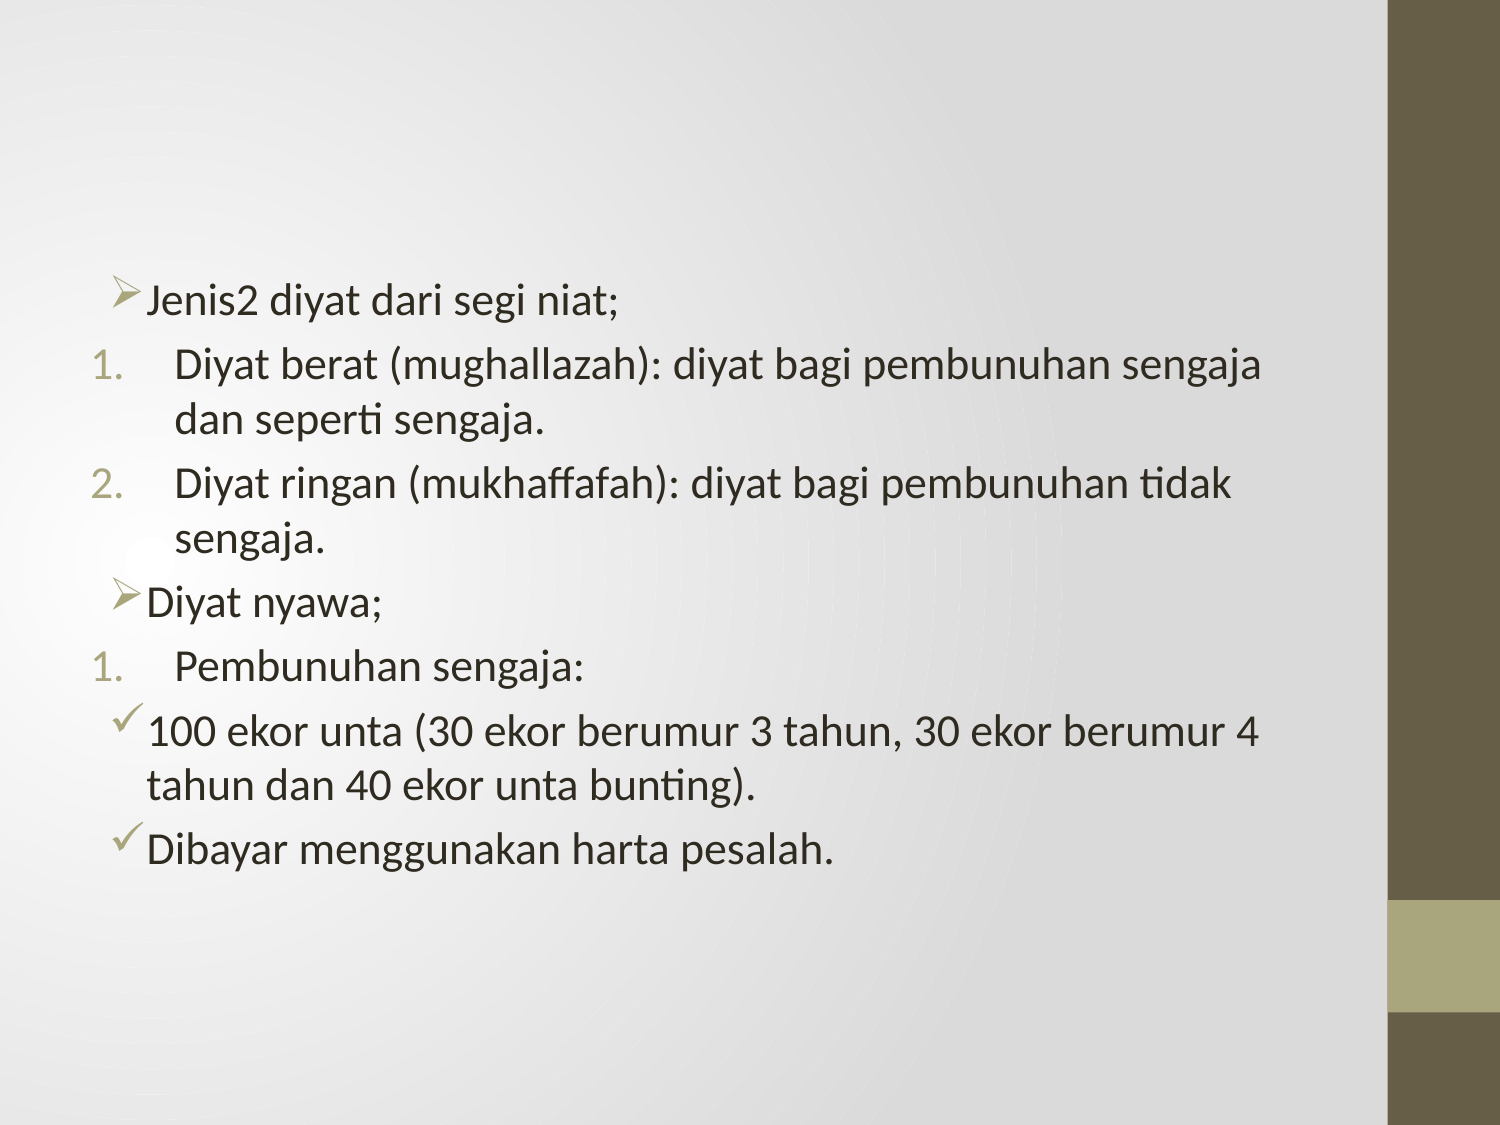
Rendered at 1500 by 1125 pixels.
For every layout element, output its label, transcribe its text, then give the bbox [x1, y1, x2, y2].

list Jenis2 diyat dari segi niat; Diyat berat (mughallazah): diyat bagi pembunuhan sengaja dan seperti sengaja. Diyat ringan (mukhaffafah): diyat bagi pembunuhan tidak sengaja. Diyat nyawa; Pembunuhan sengaja: 100 ekor unta (30 ekor berumur 3 tahun, 30 ekor berumur 4 tahun dan 40 ekor unta bunting). Dibayar menggunakan harta pesalah. [75, 262, 1325, 1050]
